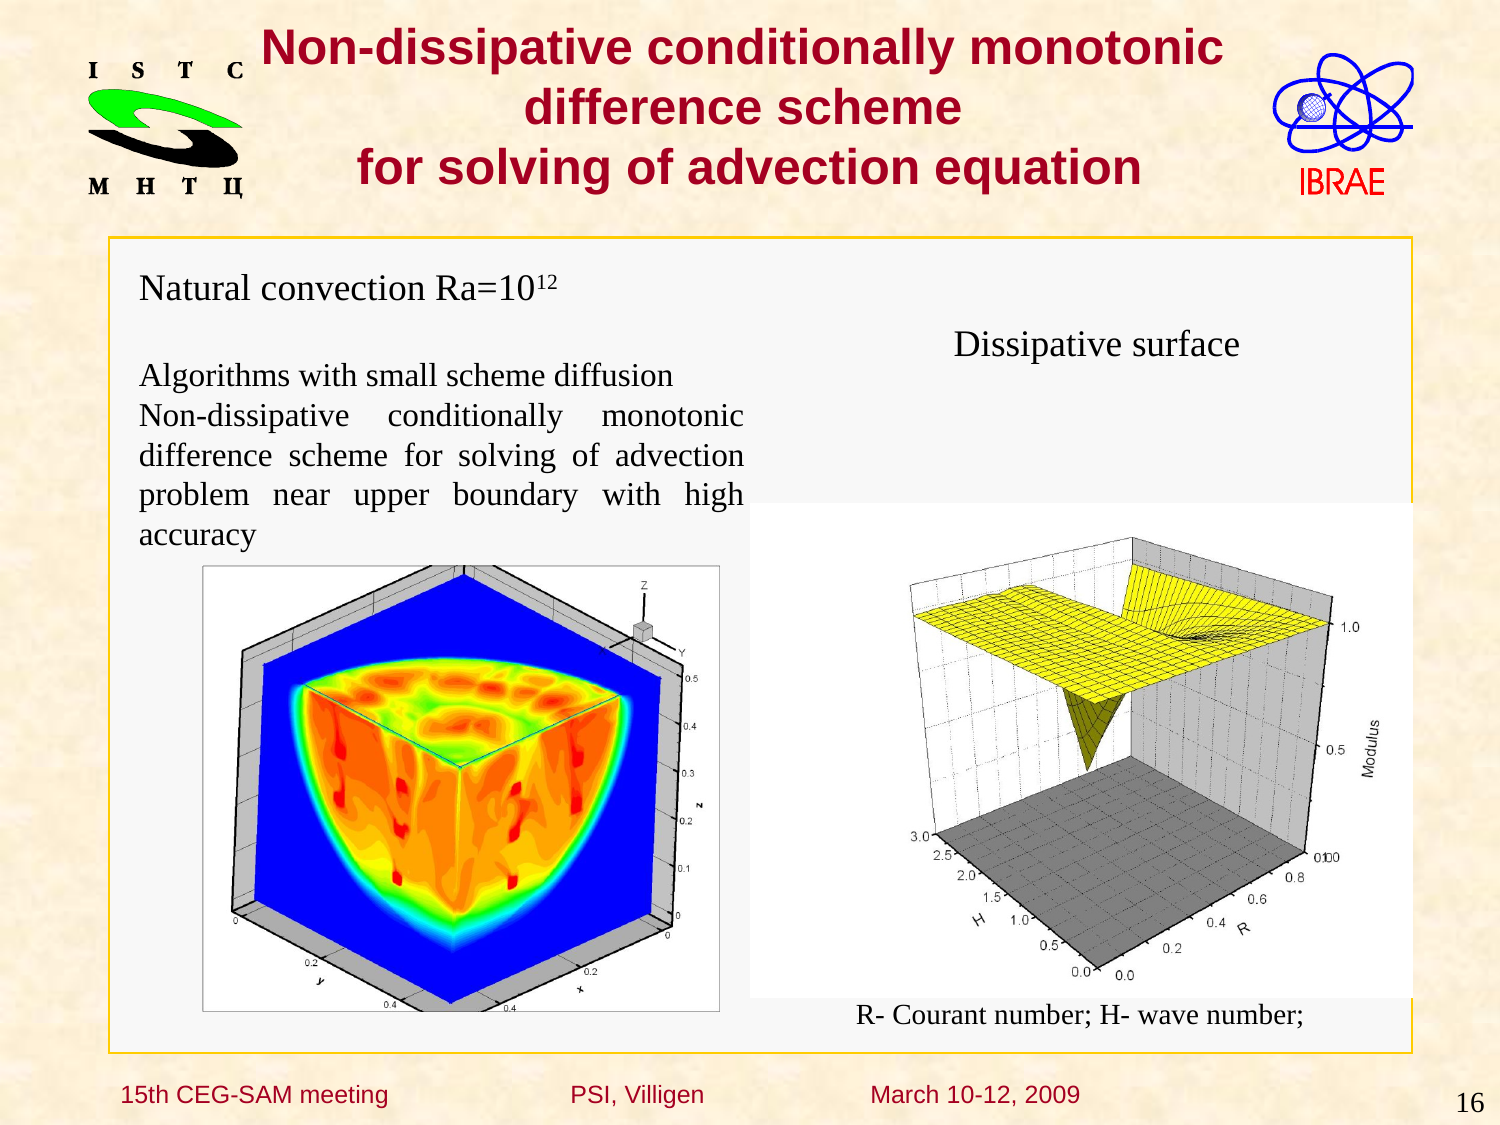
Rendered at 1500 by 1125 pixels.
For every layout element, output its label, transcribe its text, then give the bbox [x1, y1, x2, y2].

picture [202, 564, 720, 1012]
text_box Dissipative surface [938, 311, 1258, 372]
slide_number 16 [1187, 1076, 1500, 1125]
text_box R- Courant number; H- wave number; [797, 1006, 1371, 1038]
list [749, 503, 1413, 998]
picture [0, 0, 1500, 546]
picture [0, 547, 1500, 1125]
title Non-dissipative conditionally monotonic difference scheme for solving of advection equation [230, 7, 1270, 195]
text_box Natural convection Ra=1012 Algorithms with small scheme diffusion Non-dissipative conditionally monotonic difference scheme for solving of advection problem near upper boundary with high accuracy [123, 255, 760, 585]
